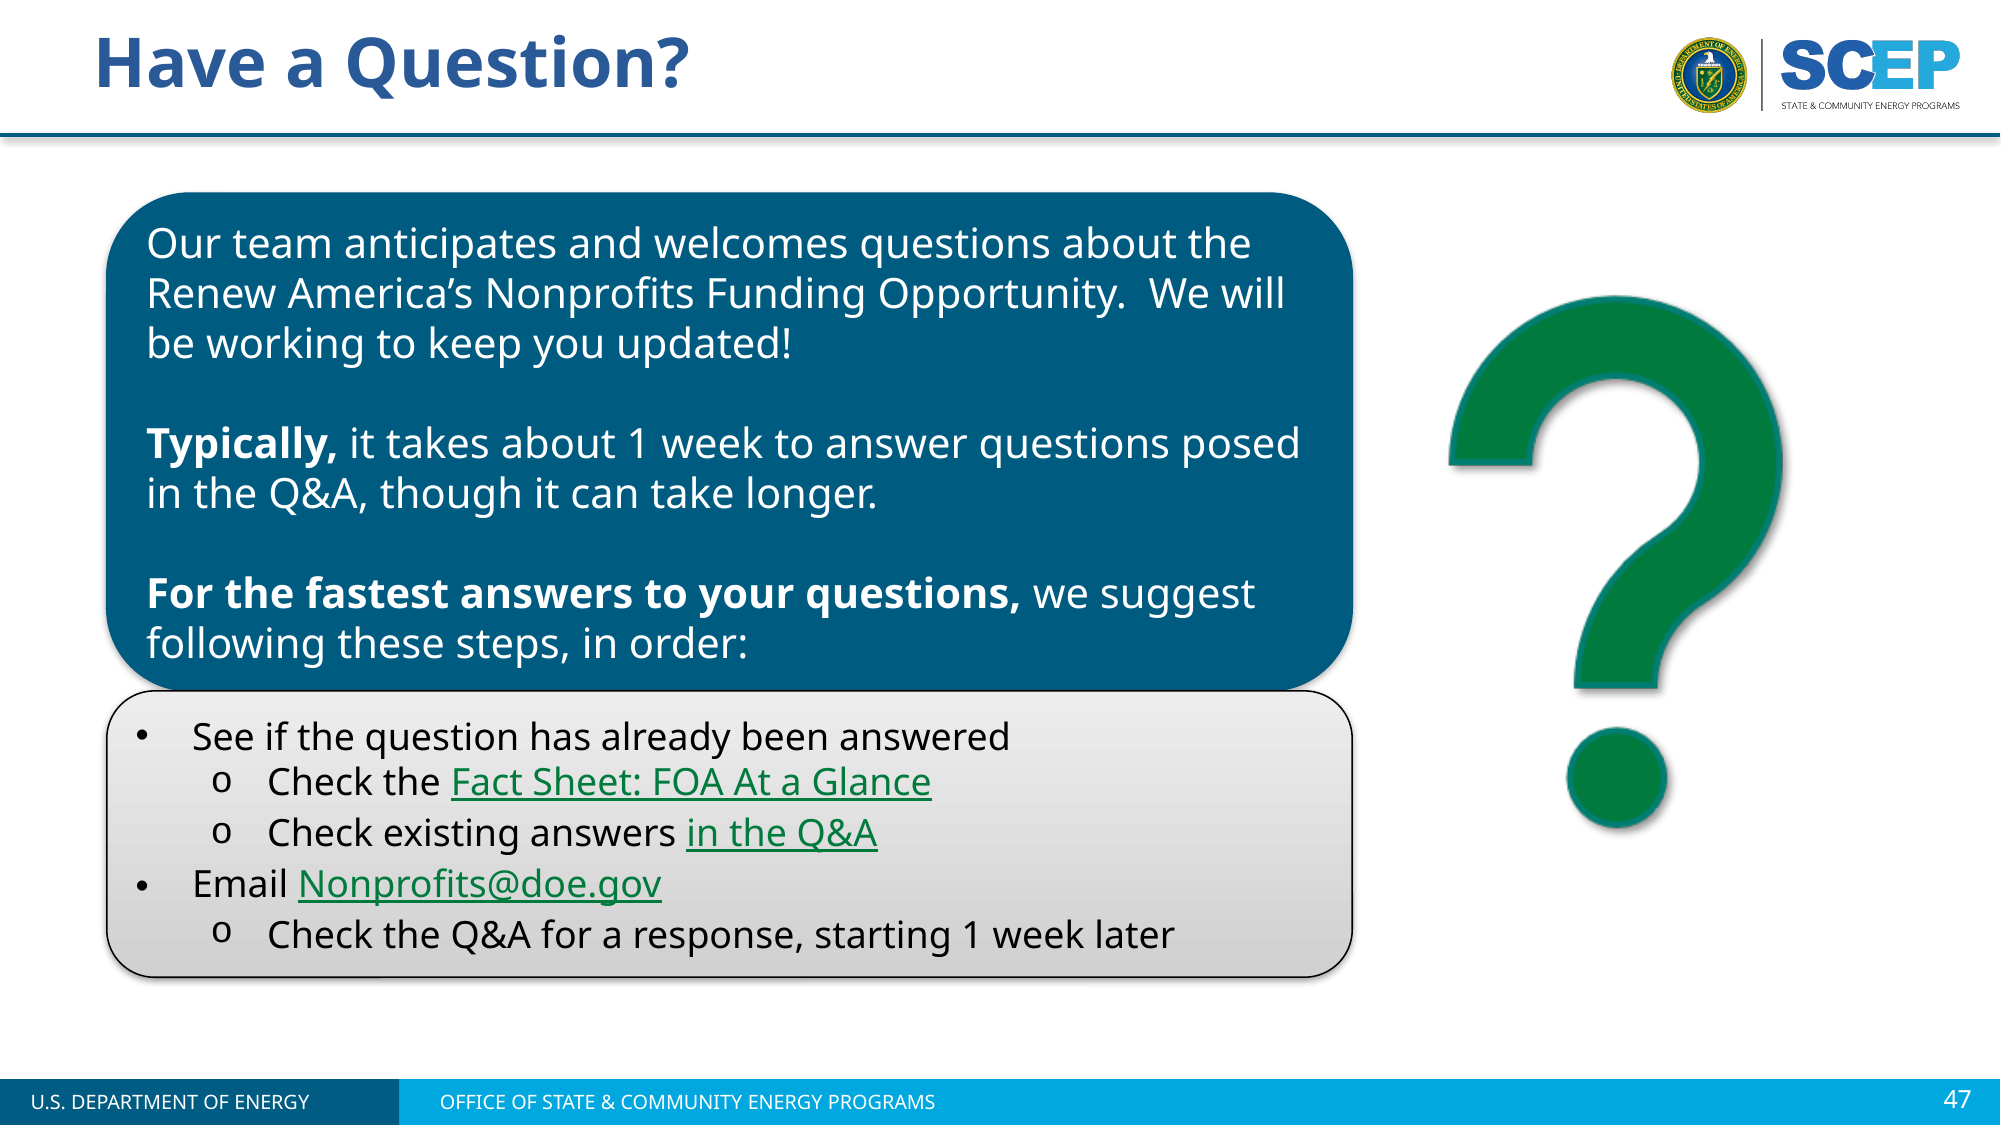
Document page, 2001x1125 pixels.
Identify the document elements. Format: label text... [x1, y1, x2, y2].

text_box See if the question has already been answered Check the Fact Sheet: FOA At a Glance Check existing answers in the Q&A Email Nonprofits@doe.gov Check the Q&A for a response, starting 1 week later [106, 690, 1354, 979]
text_box Our team anticipates and welcomes questions about the Renew America’s Nonprofits Funding Opportunity. We will be working to keep you updated! Typically, it takes about 1 week to answer questions posed in the Q&A, though it can take longer. For the fastest answers to your questions, we suggest following these steps, in order: [105, 192, 1350, 688]
title Have a Question? [78, 0, 1988, 128]
picture [1658, 28, 1988, 120]
slide_number 47 [1537, 1070, 1988, 1125]
picture [1308, 254, 1924, 871]
